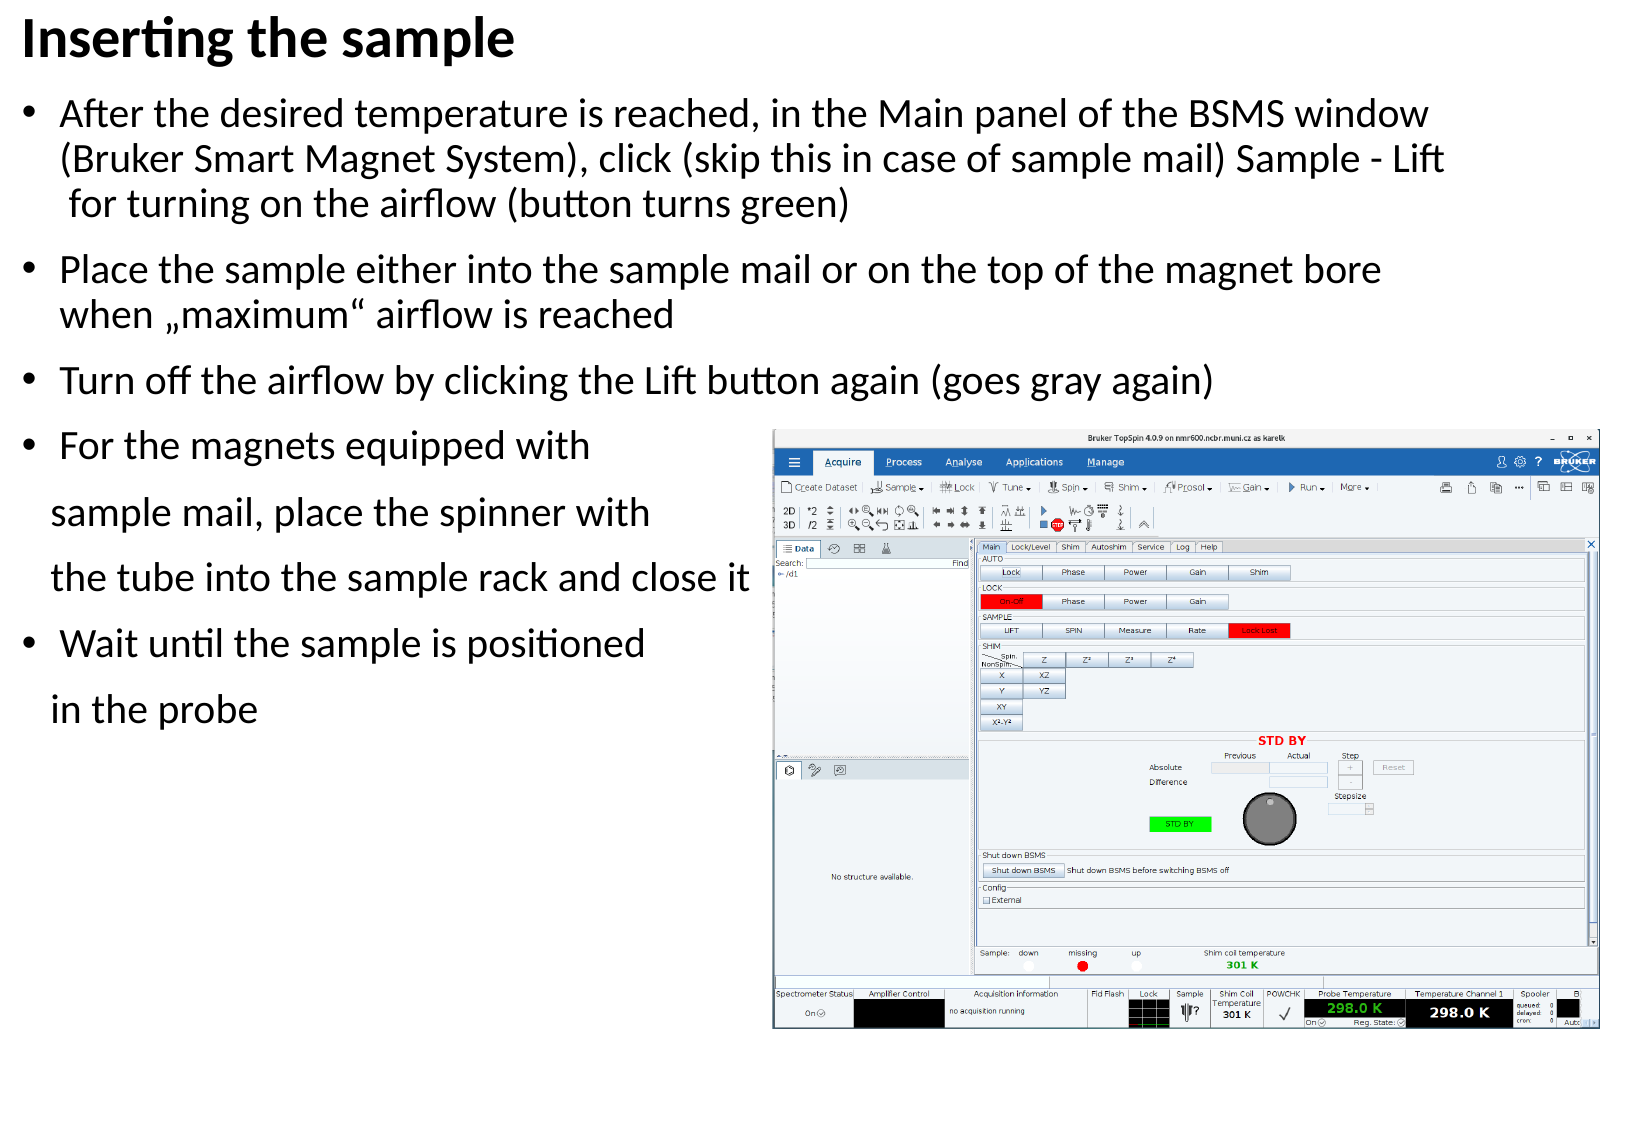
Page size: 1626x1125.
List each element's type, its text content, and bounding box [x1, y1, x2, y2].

picture [772, 429, 1600, 1029]
list Inserting the sample After the desired temperature is reached, in the Main panel of the BSMS window (Bruker Smart Magnet System), click (skip this in case of sample mail) Sample - Lift for turning on the airflow (button turns green) Place the sample either into the sample mail or on the top of the magnet bore when „maximum“ airflow is reached Turn off the airflow by clicking the Lift button again (goes gray again) For the magnets equipped with sample mail, place the spinner with the tube into the sample rack and close it Wait until the sample is positioned in the probe [6, 0, 1465, 992]
